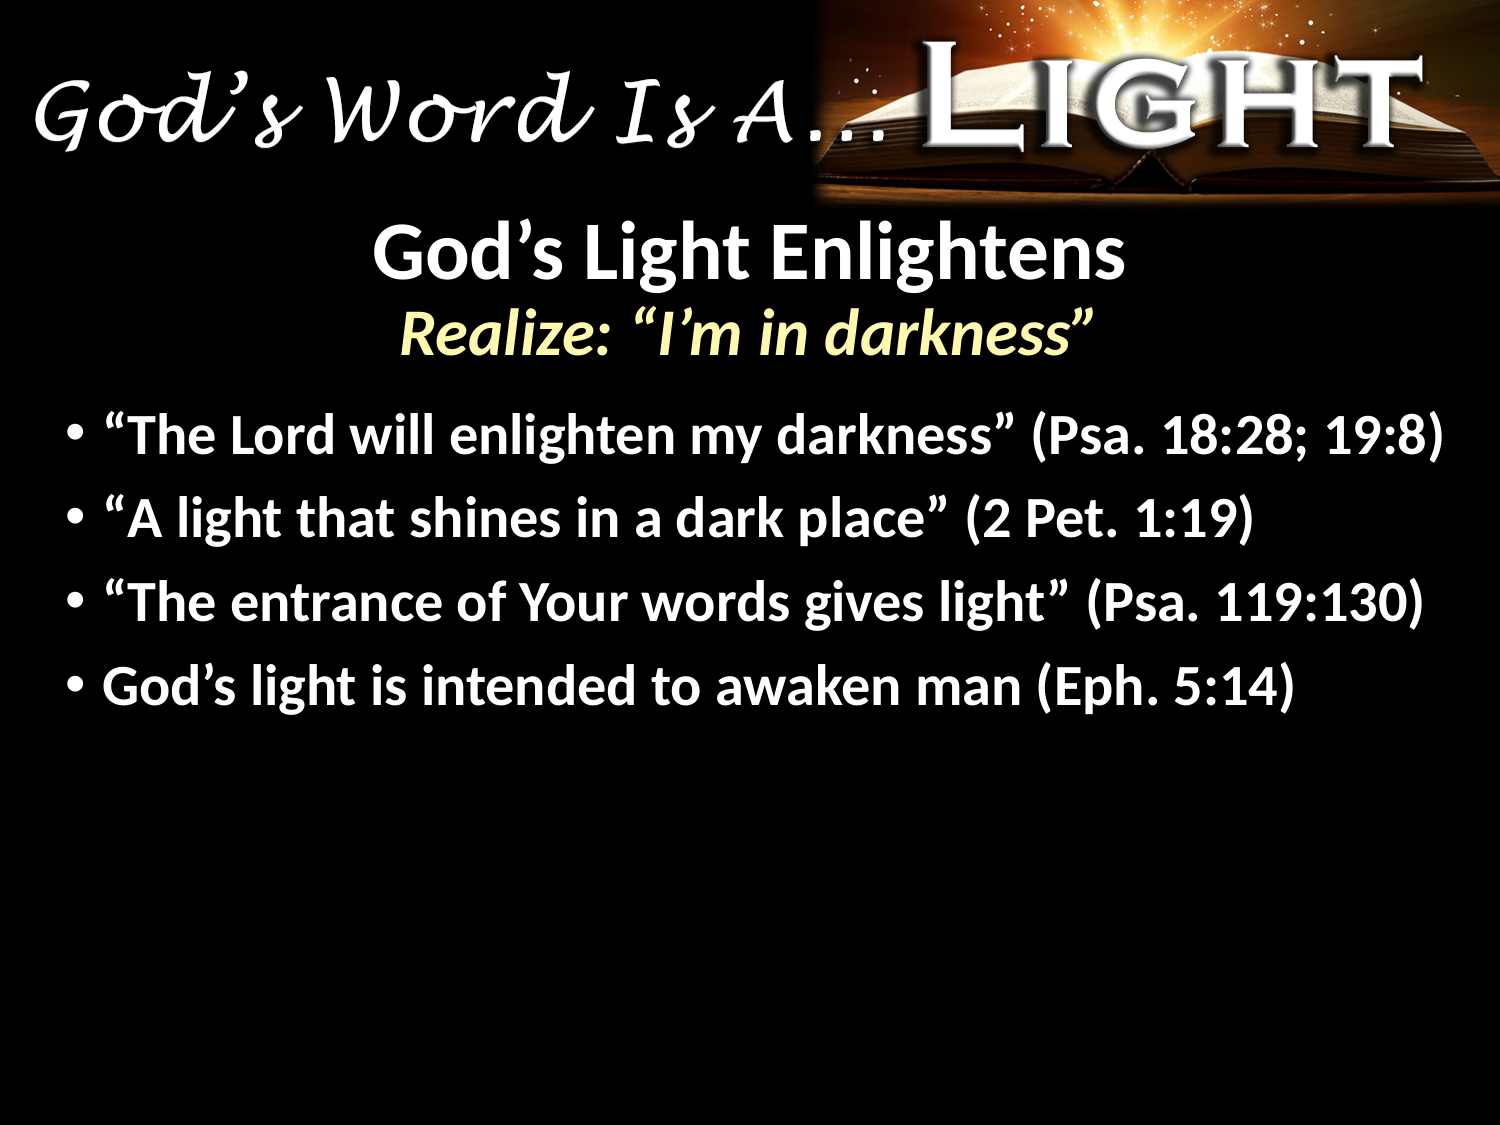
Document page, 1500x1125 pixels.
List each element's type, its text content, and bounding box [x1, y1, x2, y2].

text_box Realize: “I’m in darkness” [0, 302, 1500, 377]
title God’s Light Enlightens [0, 200, 1500, 302]
picture [0, 0, 1500, 200]
list “The Lord will enlighten my darkness” (Psa. 18:28; 19:8) “A light that shines in a dark place” (2 Pet. 1:19) “The entrance of Your words gives light” (Psa. 119:130) God’s light is intended to awaken man (Eph. 5:14) [50, 396, 1500, 997]
picture [0, 377, 1500, 1125]
